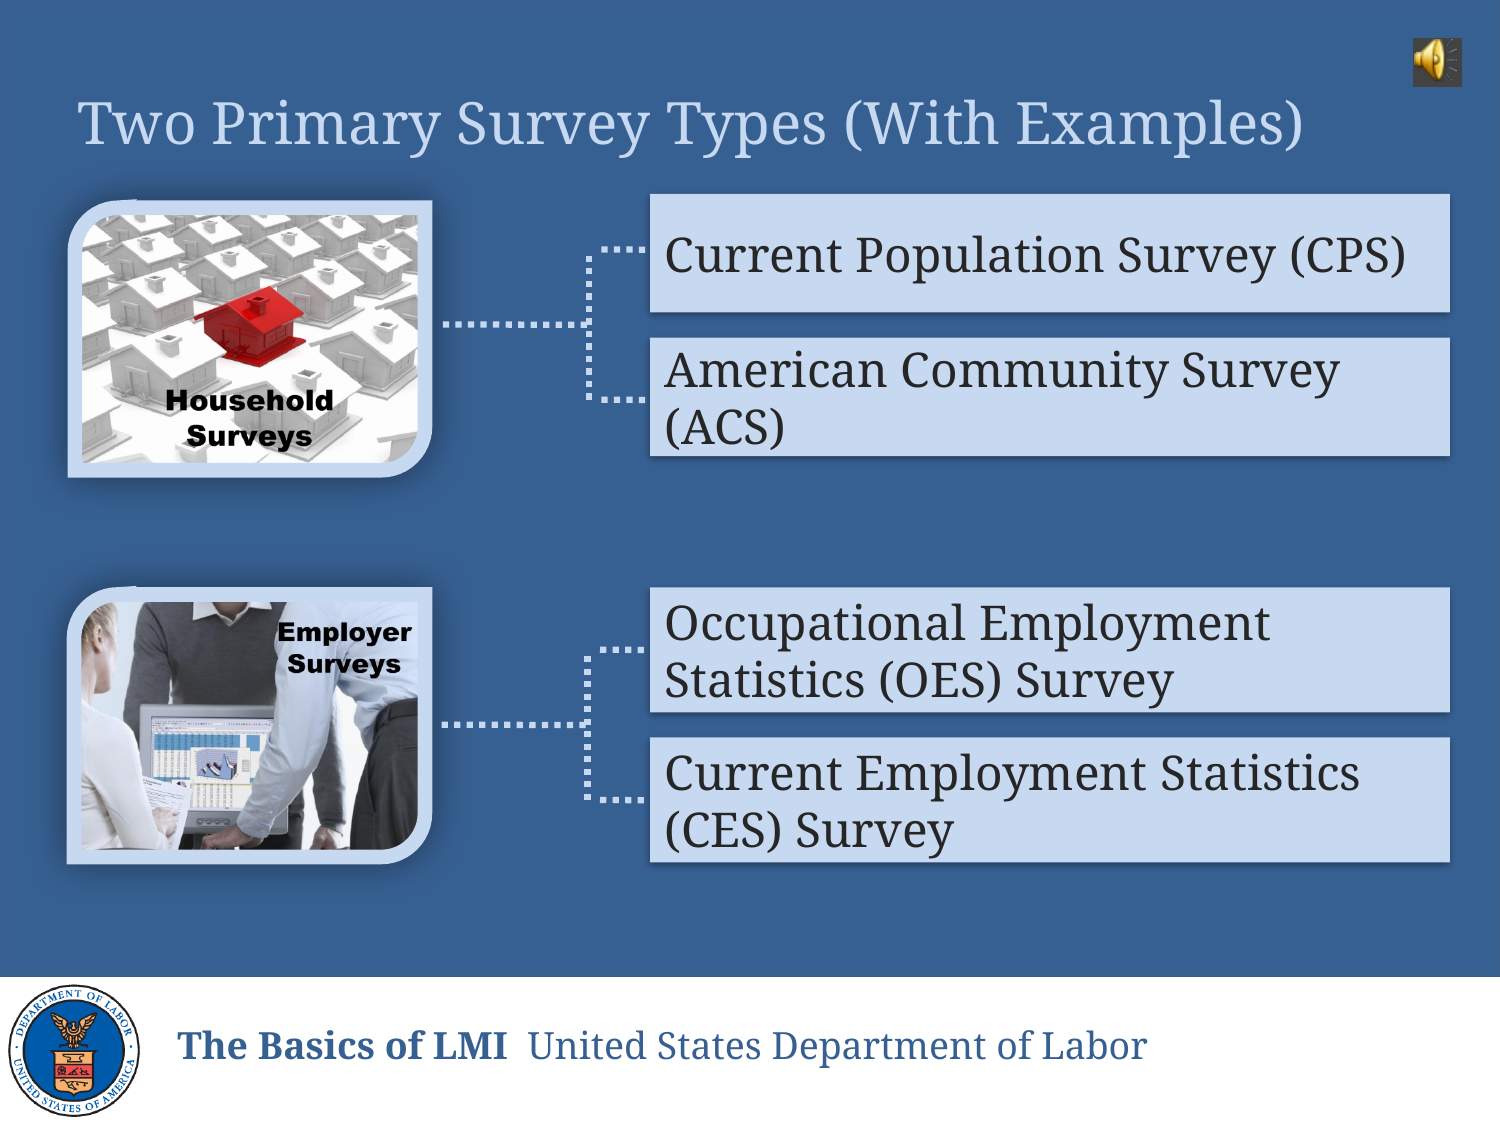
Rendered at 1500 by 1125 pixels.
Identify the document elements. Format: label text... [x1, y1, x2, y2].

picture [5, 981, 143, 1120]
text_box Current Employment Statistics (CES) Survey [649, 737, 1451, 863]
text_box Two Primary Survey Types (With Examples) [62, 79, 1388, 234]
picture [1412, 37, 1463, 88]
text_box American Community Survey (ACS) [649, 337, 1451, 457]
text_box Current Population Survey (CPS) [649, 193, 1451, 313]
text_box Occupational Employment Statistics (OES) Survey [649, 587, 1451, 713]
picture [74, 207, 426, 471]
picture [73, 594, 426, 858]
